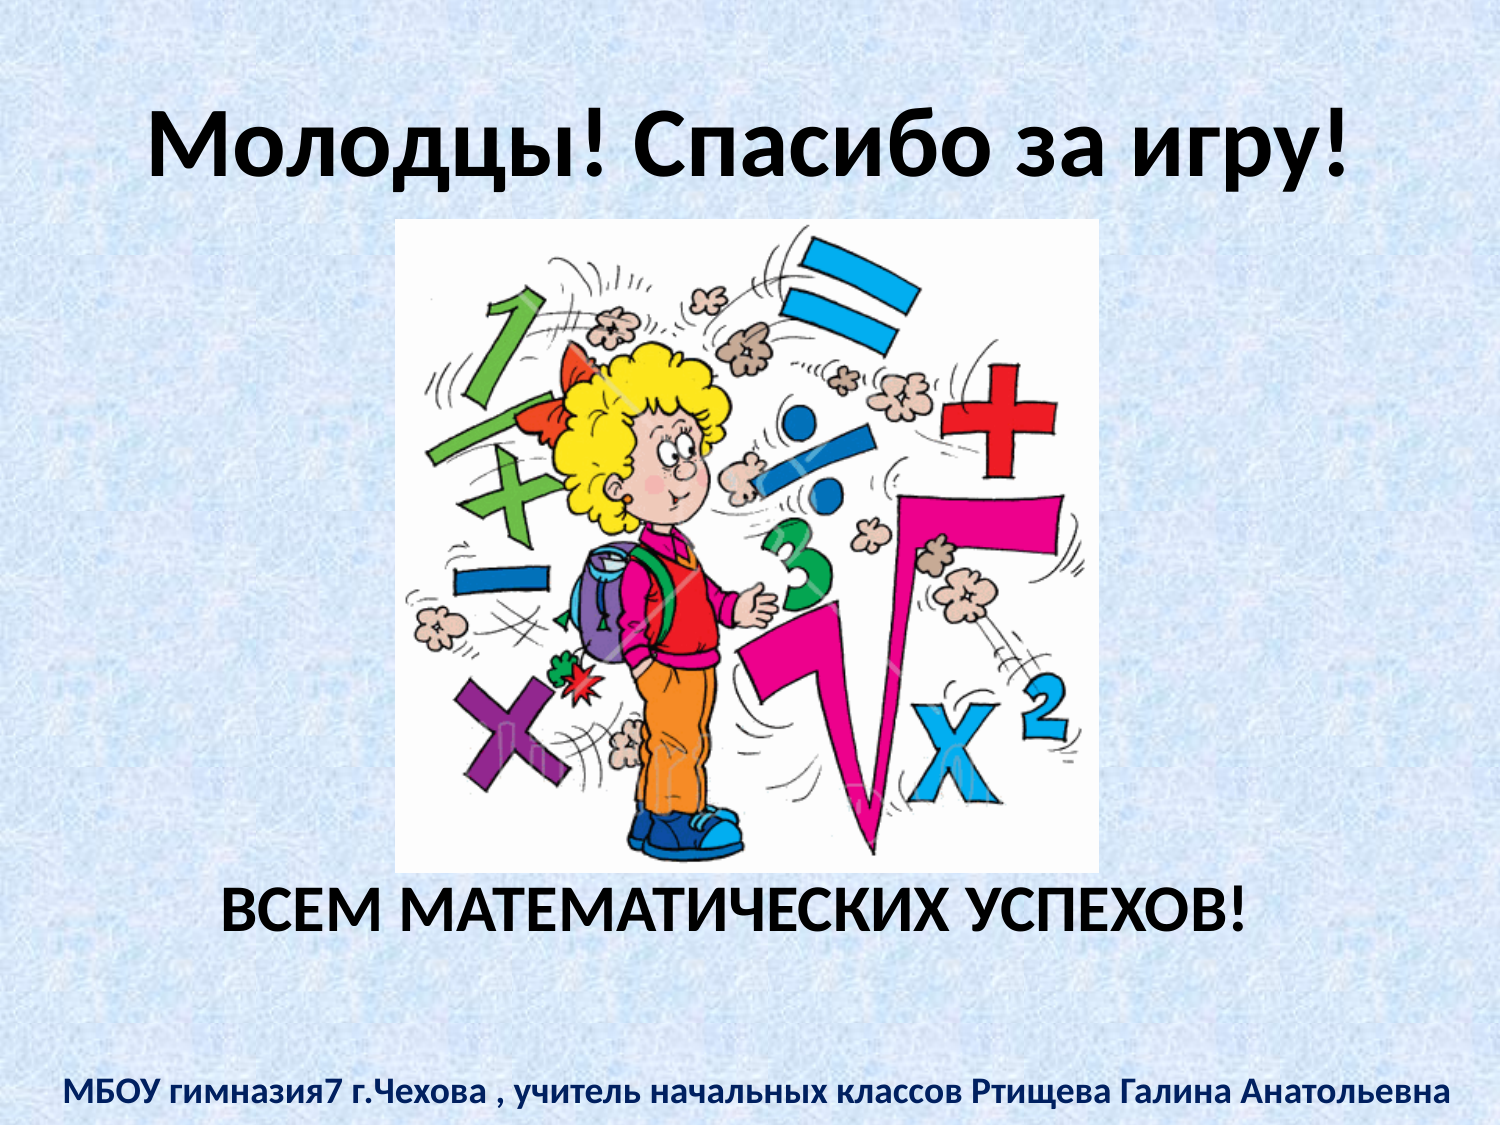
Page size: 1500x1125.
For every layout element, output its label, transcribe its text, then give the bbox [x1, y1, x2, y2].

picture [0, 0, 1500, 1125]
text_box МБОУ гимназия7 г.Чехова , учитель начальных классов Ртищева Галина Анатольевна [41, 1058, 1483, 1125]
text_box ВСЕМ МАТЕМАТИЧЕСКИХ УСПЕХОВ! [0, 857, 1471, 953]
title Молодцы! Спасибо за игру! [112, 113, 1388, 279]
